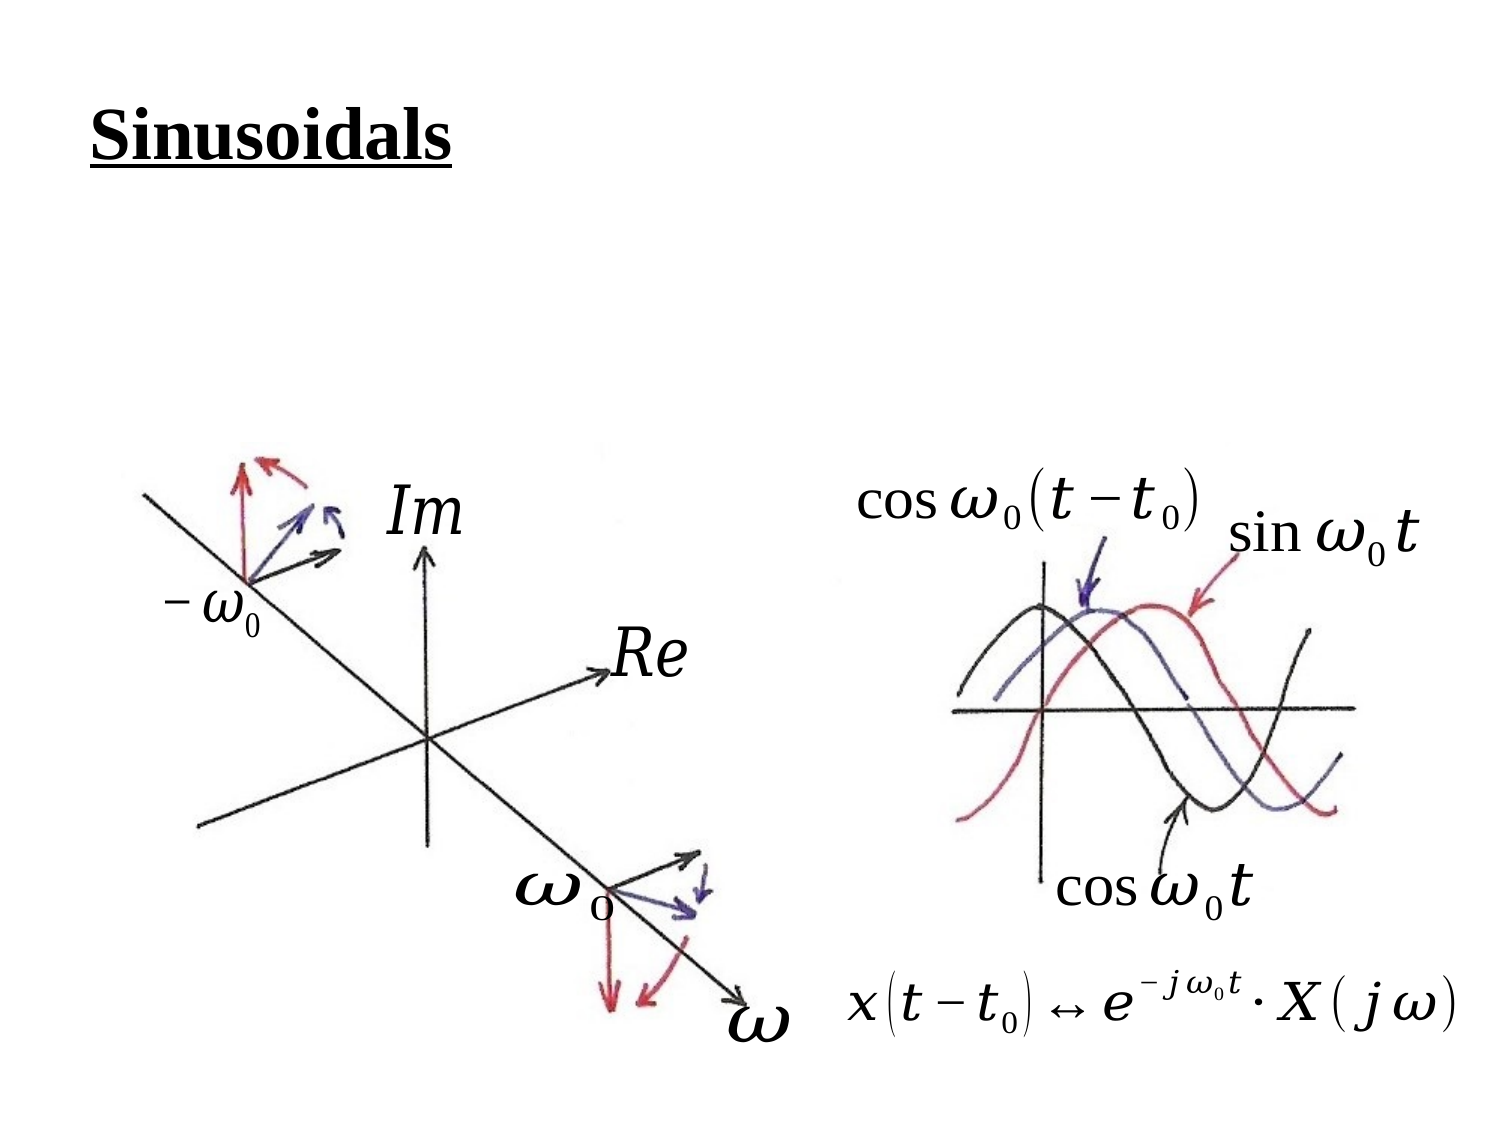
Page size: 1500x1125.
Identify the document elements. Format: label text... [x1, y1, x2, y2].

text_box Sinusoidals [0, 0, 1500, 182]
picture [121, 442, 1379, 1024]
